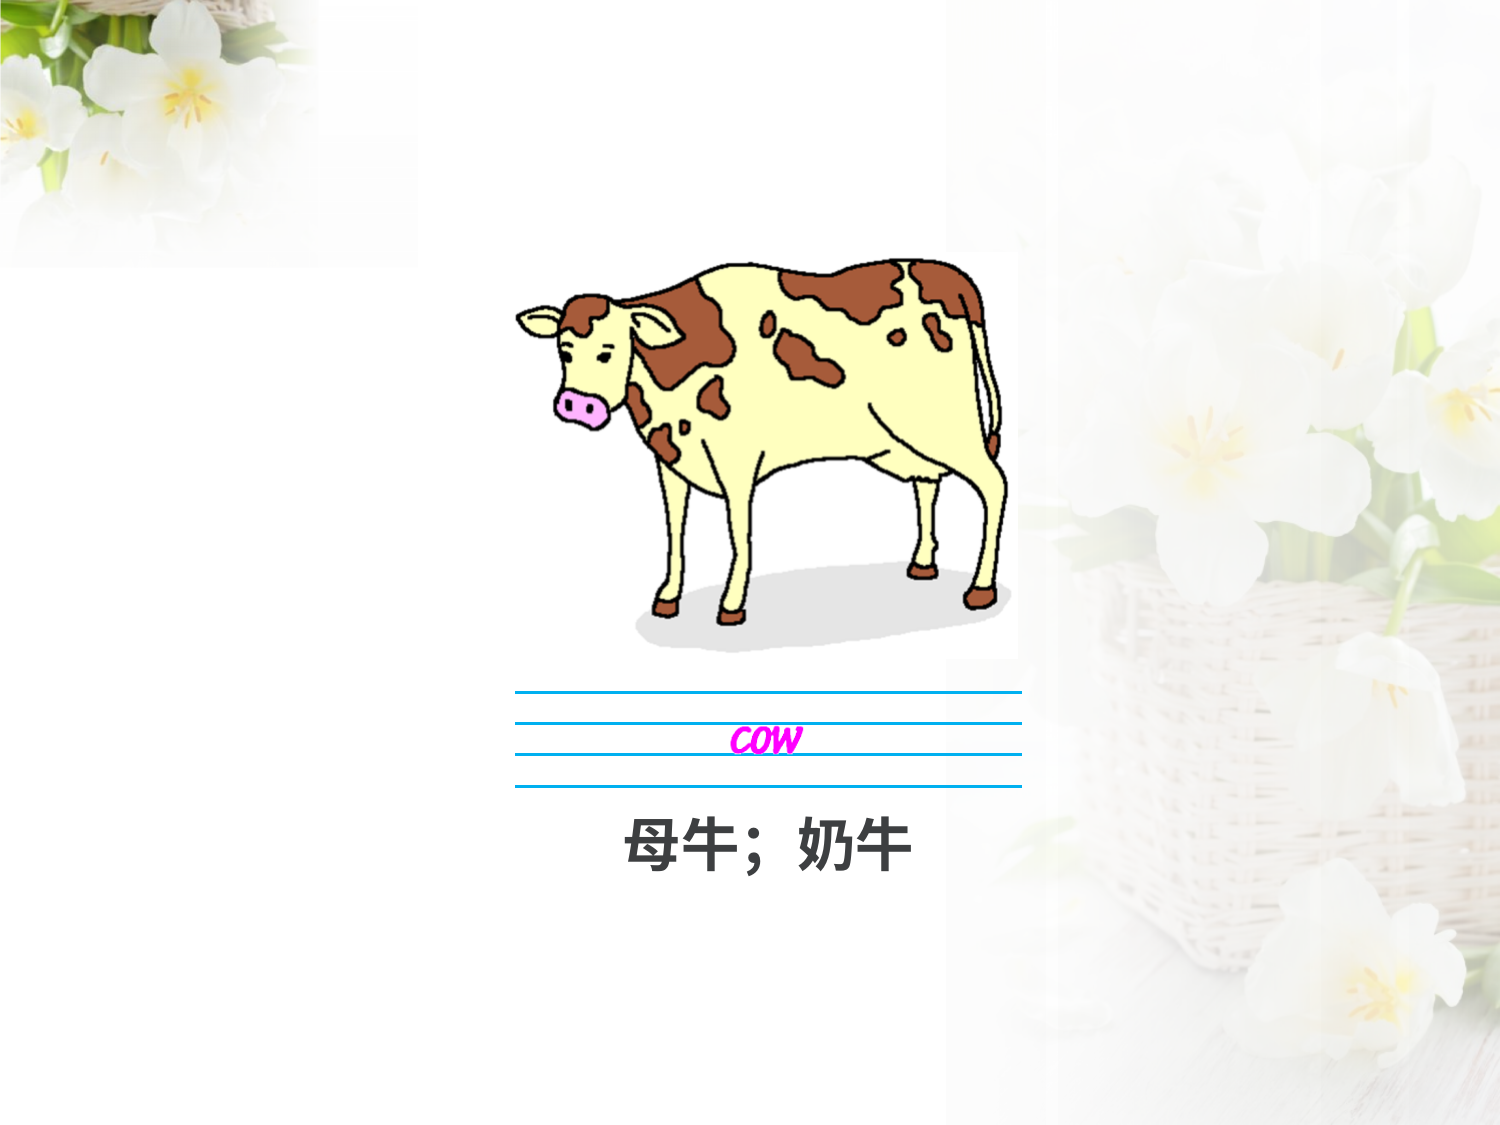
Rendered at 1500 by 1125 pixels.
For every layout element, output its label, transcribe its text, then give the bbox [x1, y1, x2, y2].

picture [0, 0, 1500, 1125]
text_box 母牛；奶牛 [515, 800, 1022, 886]
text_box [515, 692, 1022, 787]
